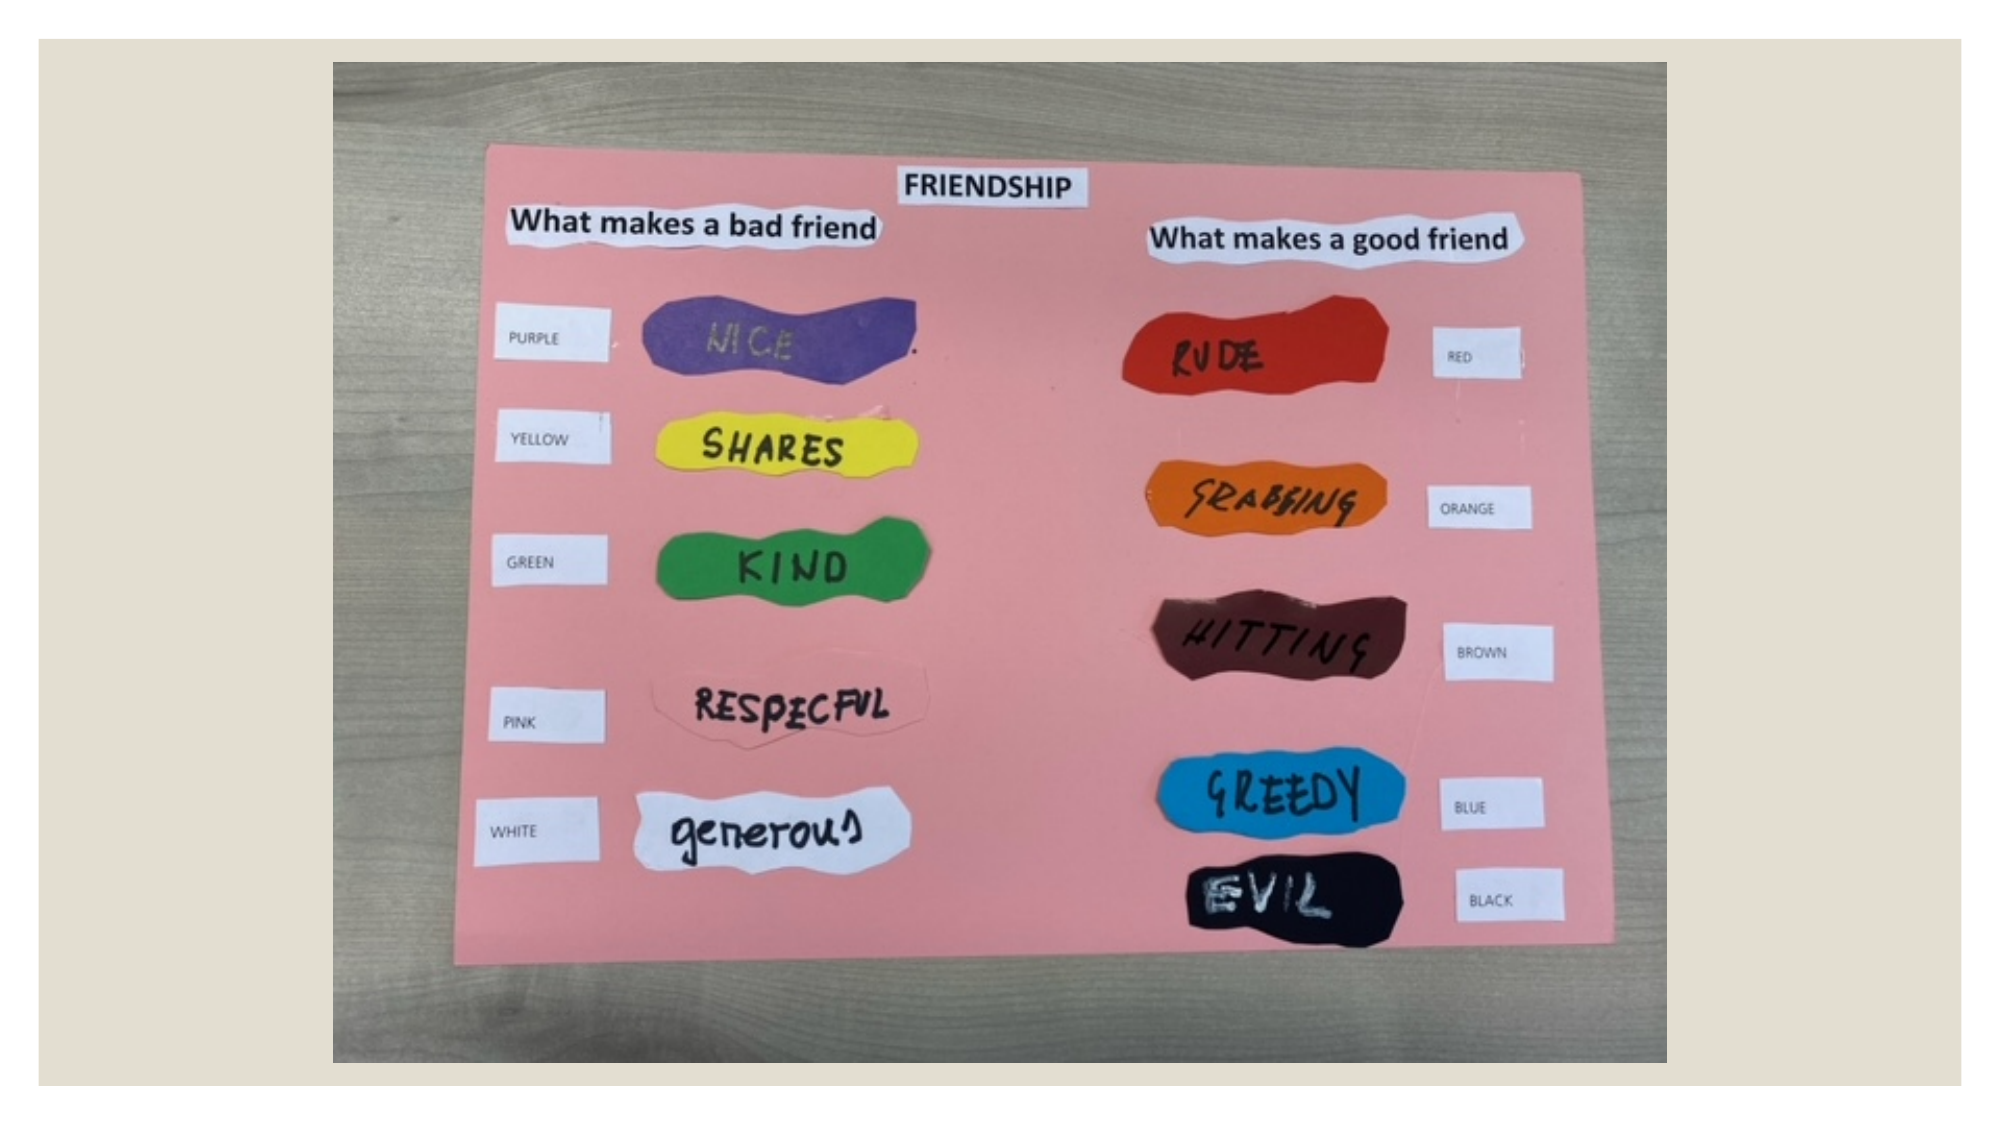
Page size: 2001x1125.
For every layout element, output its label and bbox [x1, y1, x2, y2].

picture [333, 62, 1667, 1063]
